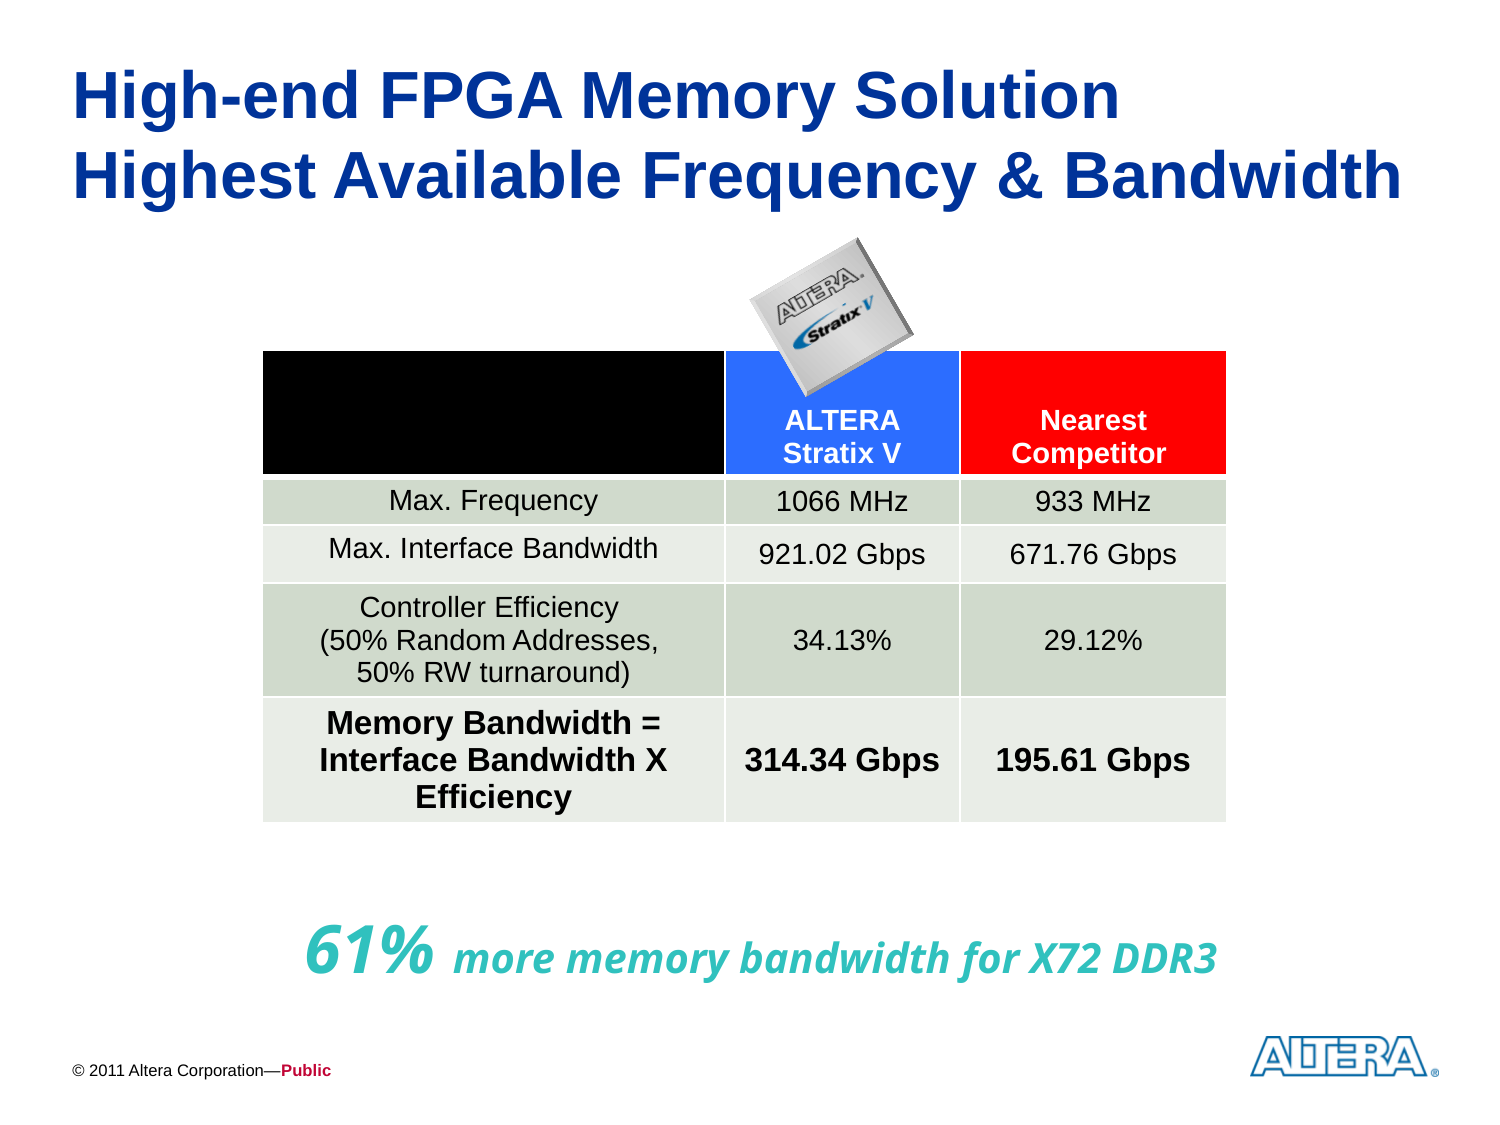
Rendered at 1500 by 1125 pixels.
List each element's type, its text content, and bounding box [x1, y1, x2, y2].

table_cell 314.34 Gbps [726, 698, 959, 822]
title High-end FPGA Memory Solution Highest Available Frequency & Bandwidth [57, 44, 1425, 195]
table_header Nearest Competitor [961, 351, 1226, 474]
table_cell Controller Efficiency (50% Random Addresses, 50% RW turnaround) [263, 584, 724, 696]
table_cell 671.76 Gbps [961, 526, 1226, 582]
picture [1250, 1036, 1439, 1077]
table_cell Max. Frequency [263, 480, 724, 524]
table_cell 921.02 Gbps [726, 526, 959, 582]
table_cell 195.61 Gbps [961, 698, 1226, 822]
table_cell Memory Bandwidth = Interface Bandwidth X Efficiency [263, 698, 724, 822]
table_cell Max. Interface Bandwidth [263, 526, 724, 582]
table_cell 1066 MHz [726, 480, 959, 524]
table_cell 29.12% [961, 584, 1226, 696]
table_header ALTERA Stratix V [726, 351, 959, 474]
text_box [769, 260, 895, 374]
text_box 61% more memory bandwidth for X72 DDR3 [50, 899, 1472, 965]
table_header [263, 351, 724, 474]
table_cell 34.13% [726, 584, 959, 696]
table_cell 933 MHz [961, 480, 1226, 524]
